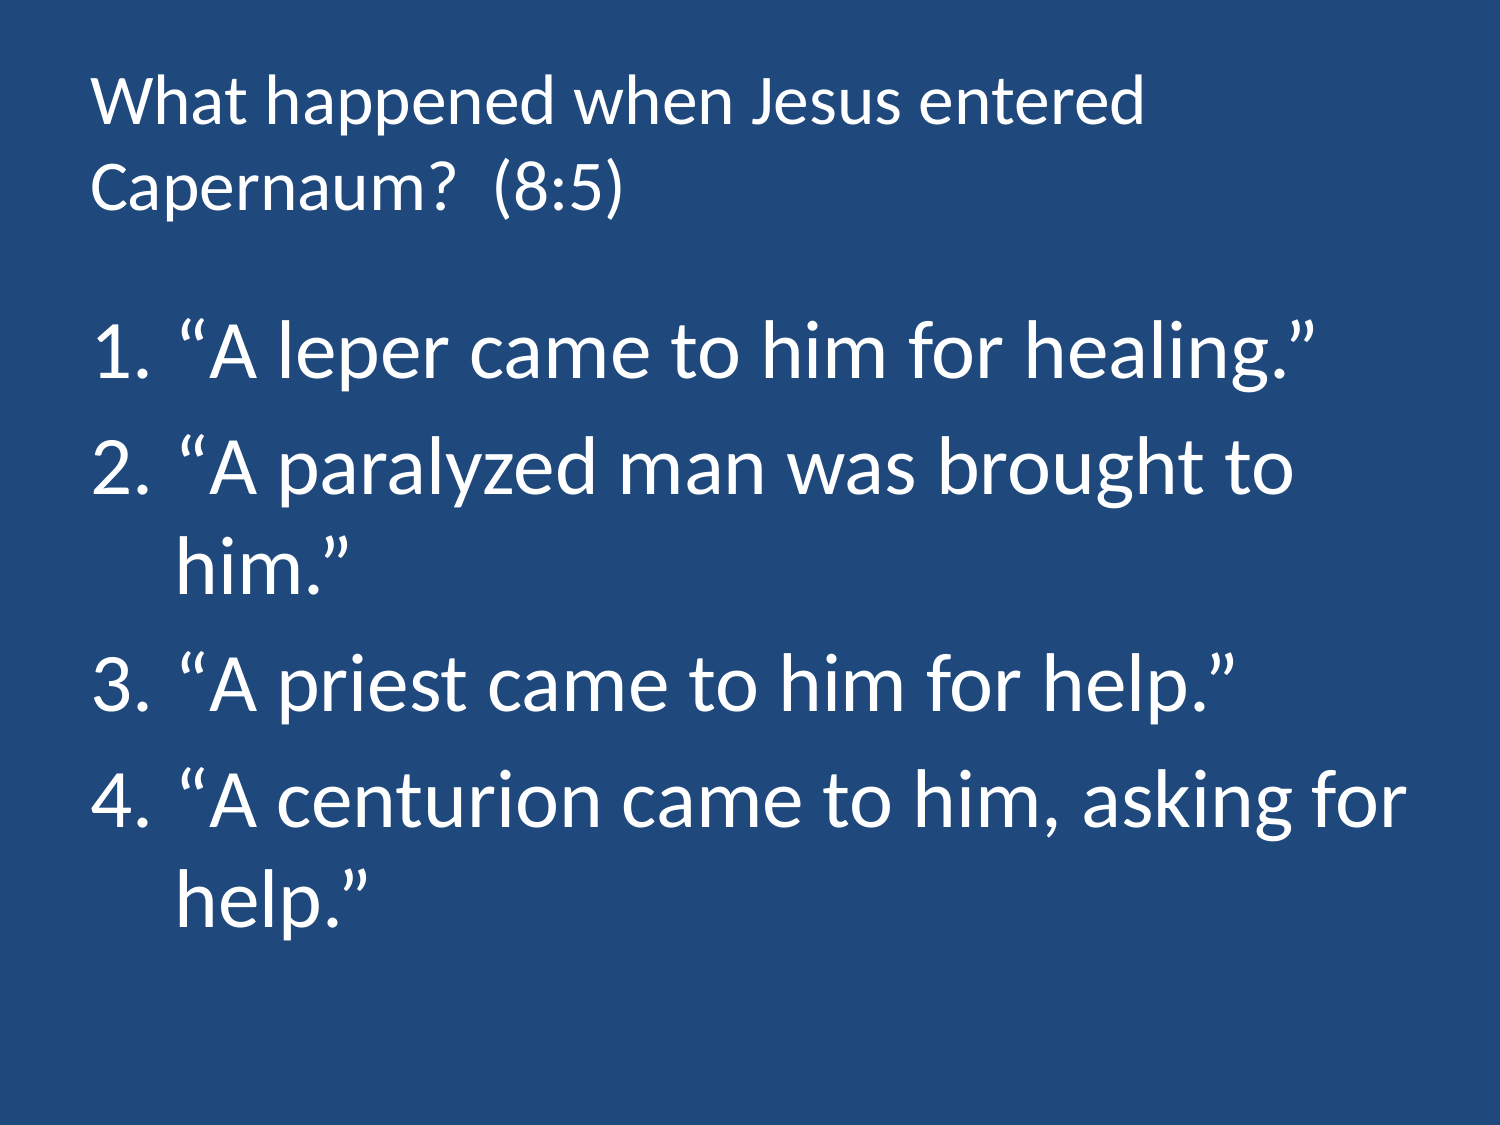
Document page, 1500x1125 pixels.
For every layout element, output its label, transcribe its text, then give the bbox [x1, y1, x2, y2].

list “A leper came to him for healing.” “A paralyzed man was brought to him.” “A priest came to him for help.” “A centurion came to him, asking for help.” [75, 287, 1425, 1005]
title What happened when Jesus entered Capernaum? (8:5) [75, 45, 1425, 233]
